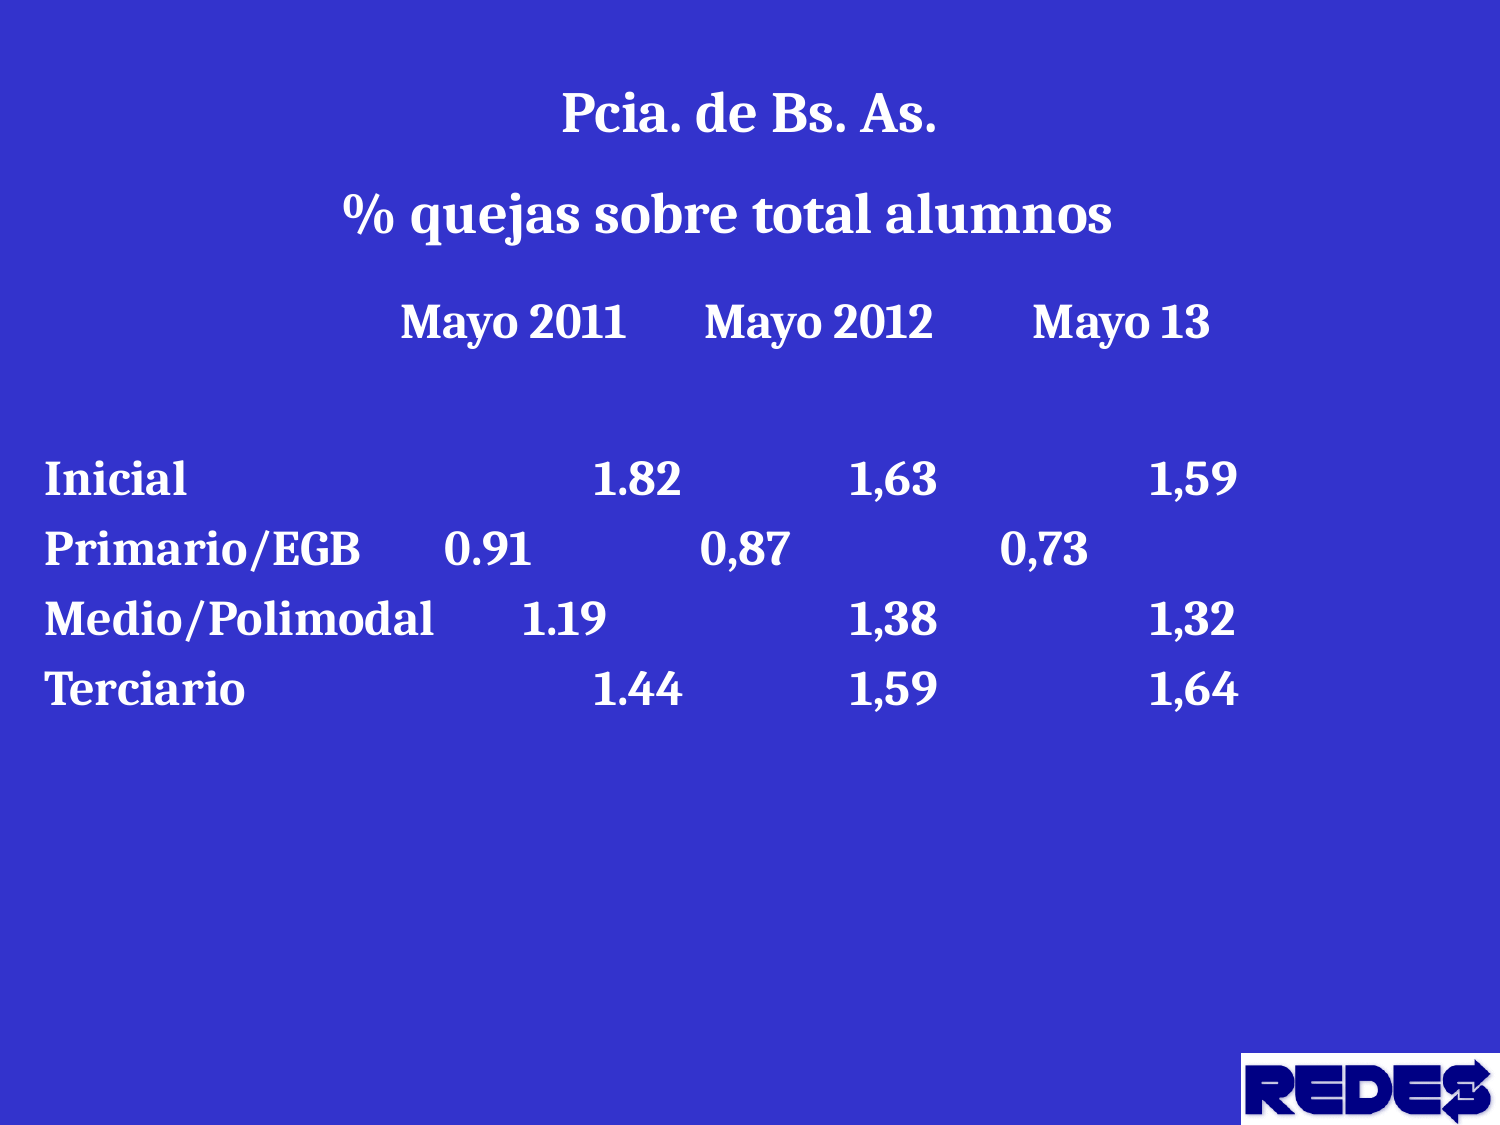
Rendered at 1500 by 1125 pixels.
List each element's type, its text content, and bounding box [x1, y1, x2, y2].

list Pcia. de Bs. As. % quejas sobre total alumnos Mayo 2011 Mayo 2012 Mayo 13 Inicial 1.82 1,63 1,59 Primario/EGB 0.91 0,87 0,73 Medio/Polimodal 1.19 1,38 1,32 Terciario 1.44 1,59 1,64 [29, 66, 1471, 1006]
picture [1240, 1053, 1500, 1125]
